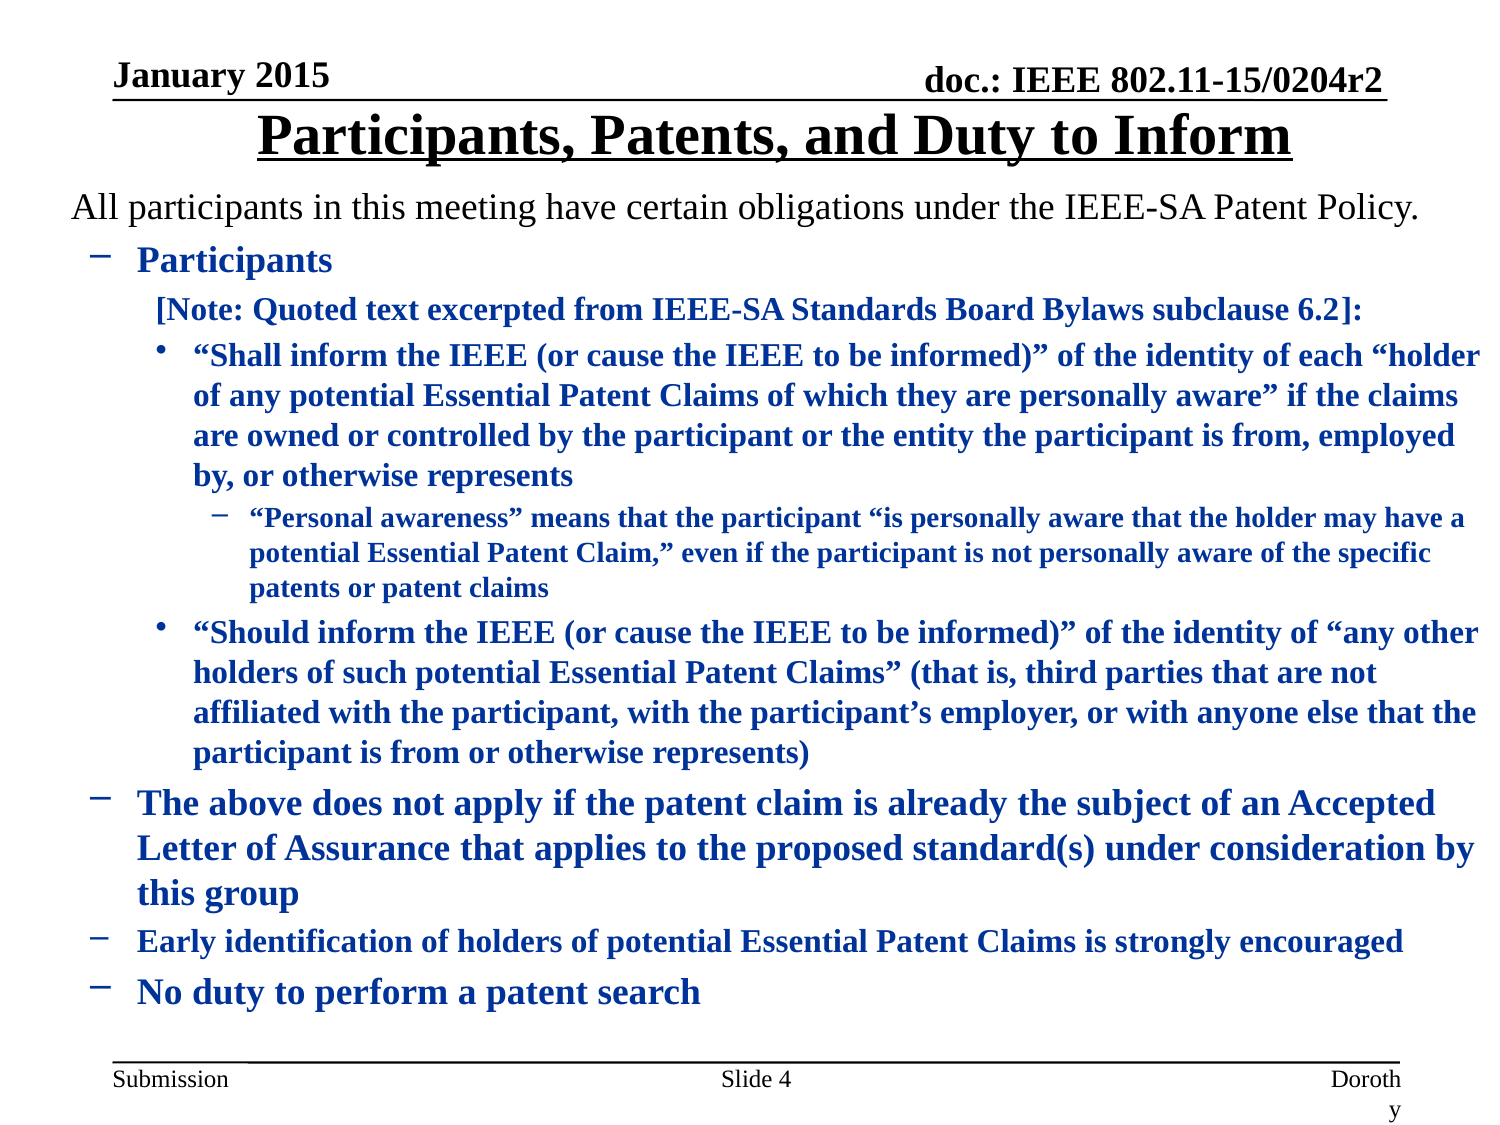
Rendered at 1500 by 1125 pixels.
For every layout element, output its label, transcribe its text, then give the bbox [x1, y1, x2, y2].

title Participants, Patents, and Duty to Inform [49, 99, 1500, 163]
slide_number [112, 49, 388, 96]
slide_number Slide 4 [712, 1061, 800, 1093]
footer Dorothy Stanley, Aruba Networks [1324, 1061, 1402, 1093]
list All participants in this meeting have certain obligations under the IEEE-SA Patent Policy. Participants [Note: Quoted text excerpted from IEEE-SA Standards Board Bylaws subclause 6.2]: “Shall inform the IEEE (or cause the IEEE to be informed)” of the identity of each “holder of any potential Essential Patent Claims of which they are personally aware” if the claims are owned or controlled by the participant or the entity the participant is from, employed by, or otherwise represents “Personal awareness” means that the participant “is personally aware that the holder may have a potential Essential Patent Claim,” even if the participant is not personally aware of the specific patents or patent claims “Should inform the IEEE (or cause the IEEE to be informed)” of the identity of “any other holders of such potential Essential Patent Claims” (that is, third parties that are not affiliated with the participant, with the participant’s employer, or with anyone else that the participant is from or otherwise represents) The above does not apply if the patent claim is already the subject of an Accepted Letter of Assurance that applies to the proposed standard(s) under consideration by this group Early identification of holders of potential Essential Patent Claims is strongly encouraged No duty to perform a patent search [0, 174, 1500, 1051]
